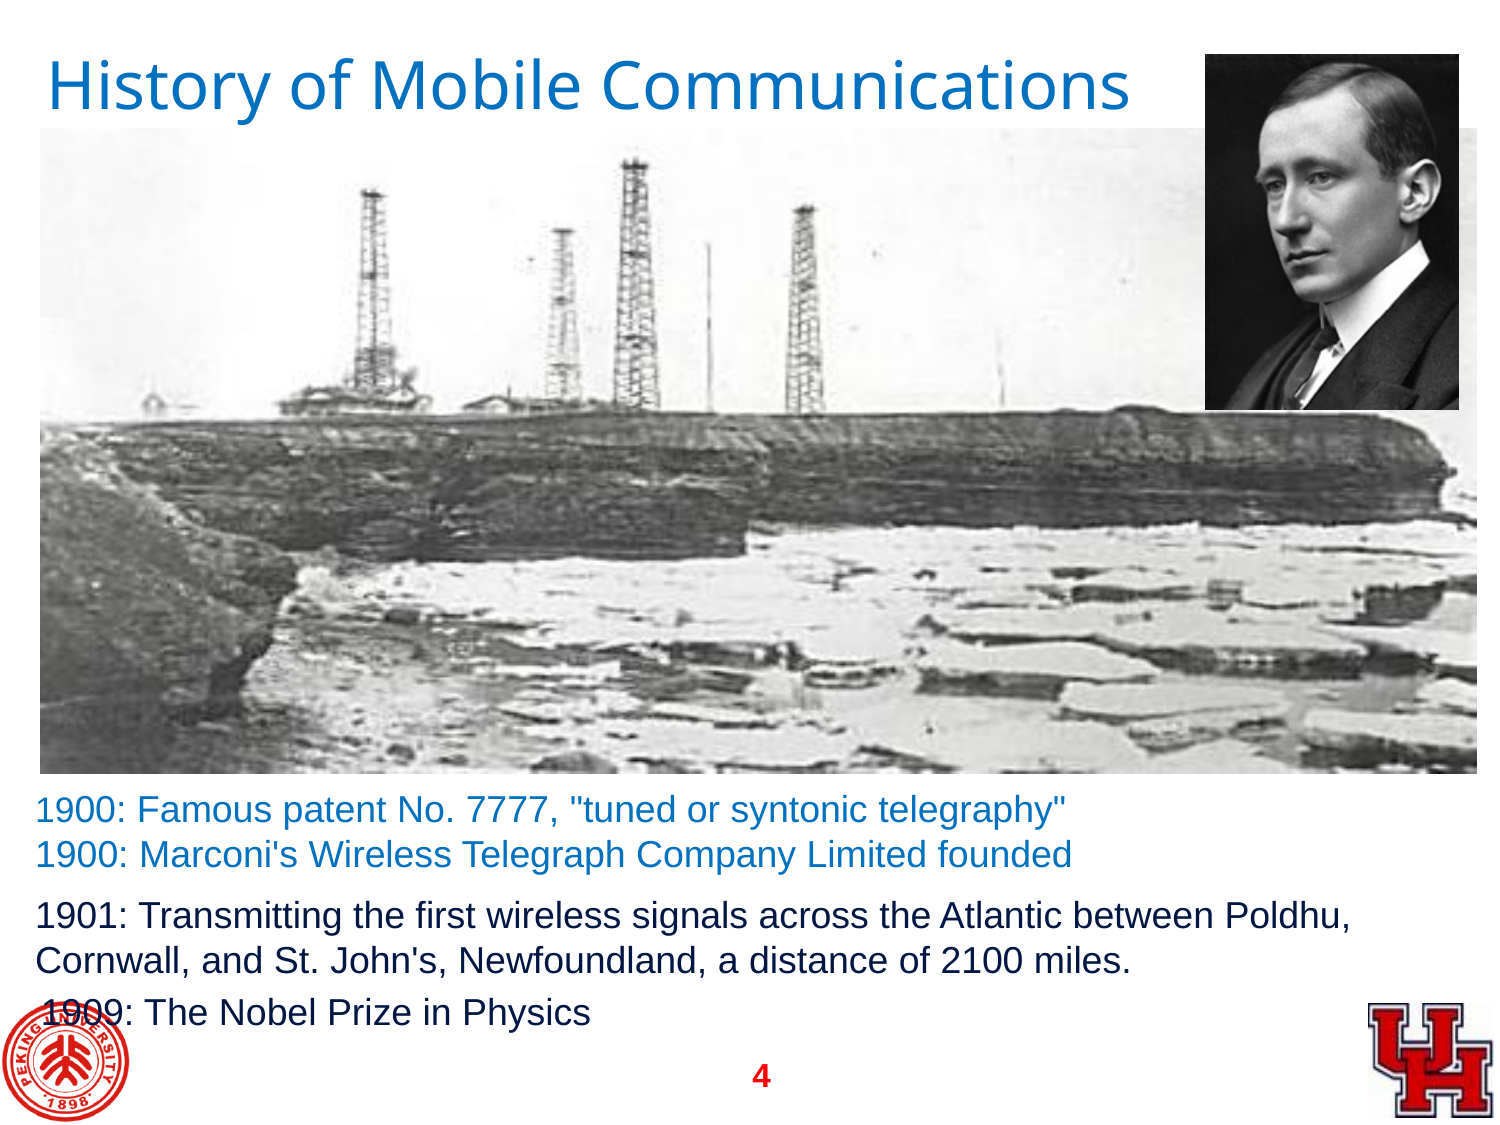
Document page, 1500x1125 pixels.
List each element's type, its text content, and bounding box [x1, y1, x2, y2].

picture [1368, 1003, 1494, 1118]
text_box 1909: The Nobel Prize in Physics [40, 987, 1483, 1047]
text_box History of Mobile Communications [46, 42, 1360, 127]
picture [0, 0, 1500, 774]
text_box 1901: Transmitting the first wireless signals across the Atlantic between Poldhu, Cornwall, and St. John's, Newfoundland, a distance of 2100 miles. [35, 890, 1477, 985]
picture [0, 999, 132, 1125]
title 1900: Famous patent No. 7777, "tuned or syntonic telegraphy" 1900: Marconi's Wireless Telegraph Company Limited founded [35, 785, 1477, 890]
